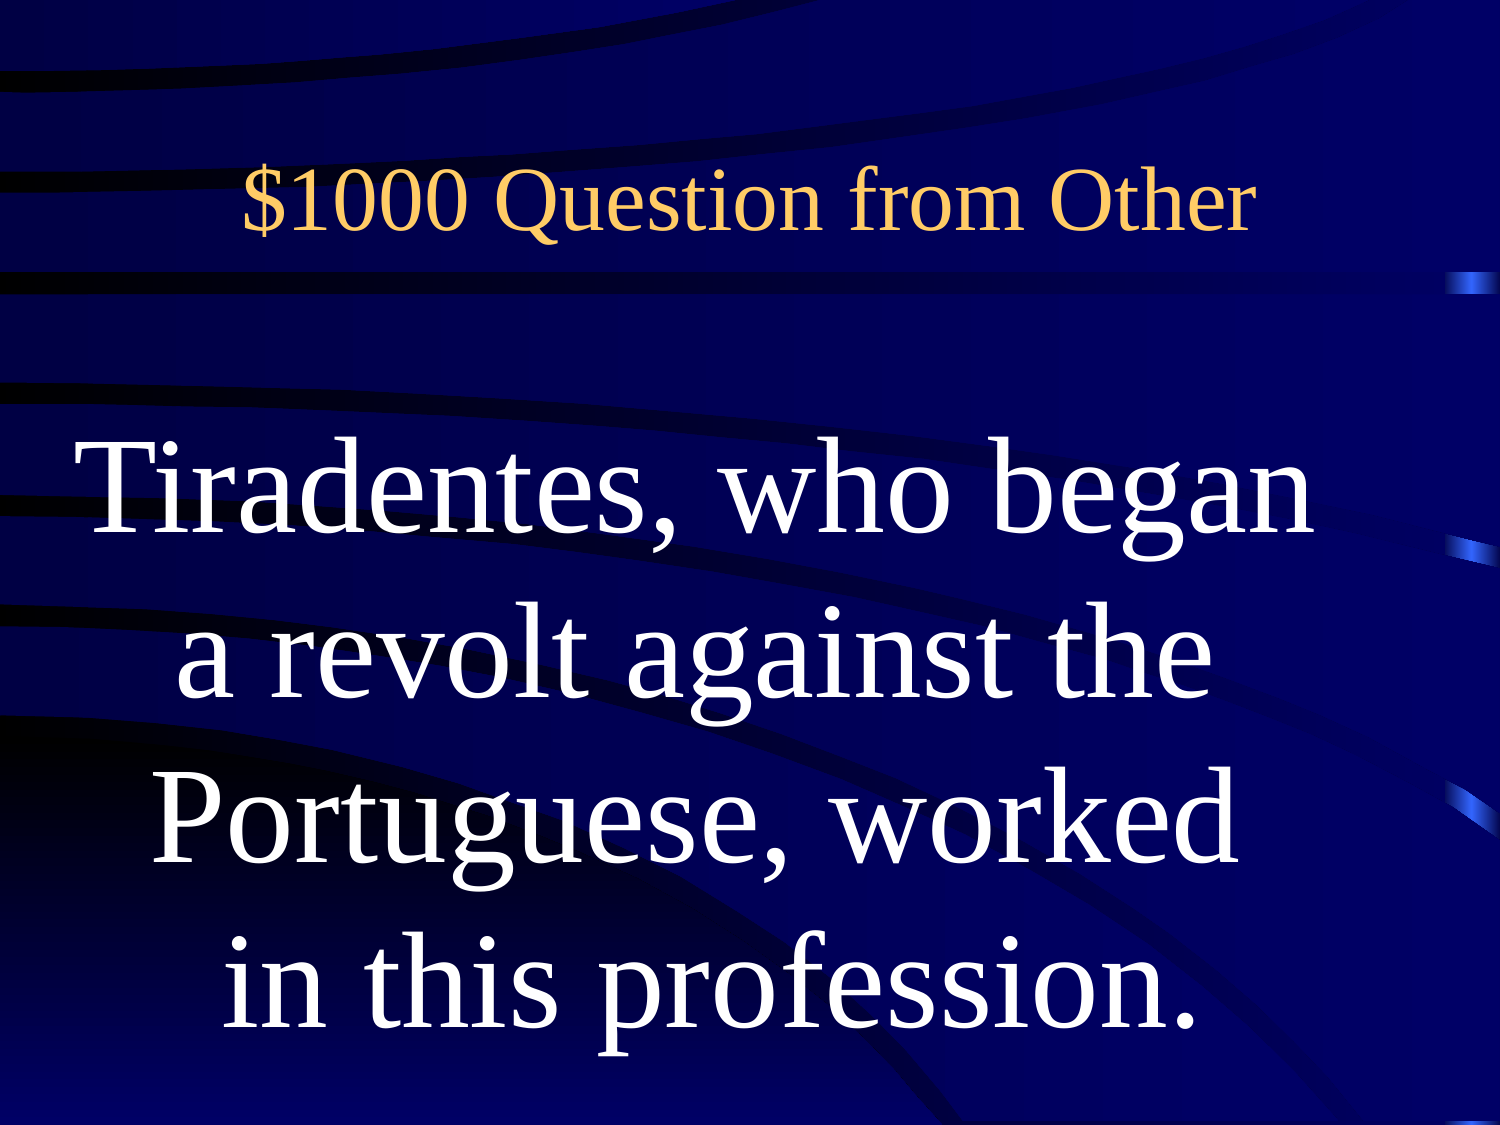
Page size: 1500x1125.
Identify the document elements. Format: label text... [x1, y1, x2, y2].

text_box Tiradentes, who began a revolt against the Portuguese, worked in this profession. [58, 387, 1367, 1062]
title $1000 Question from Other [112, 99, 1388, 288]
